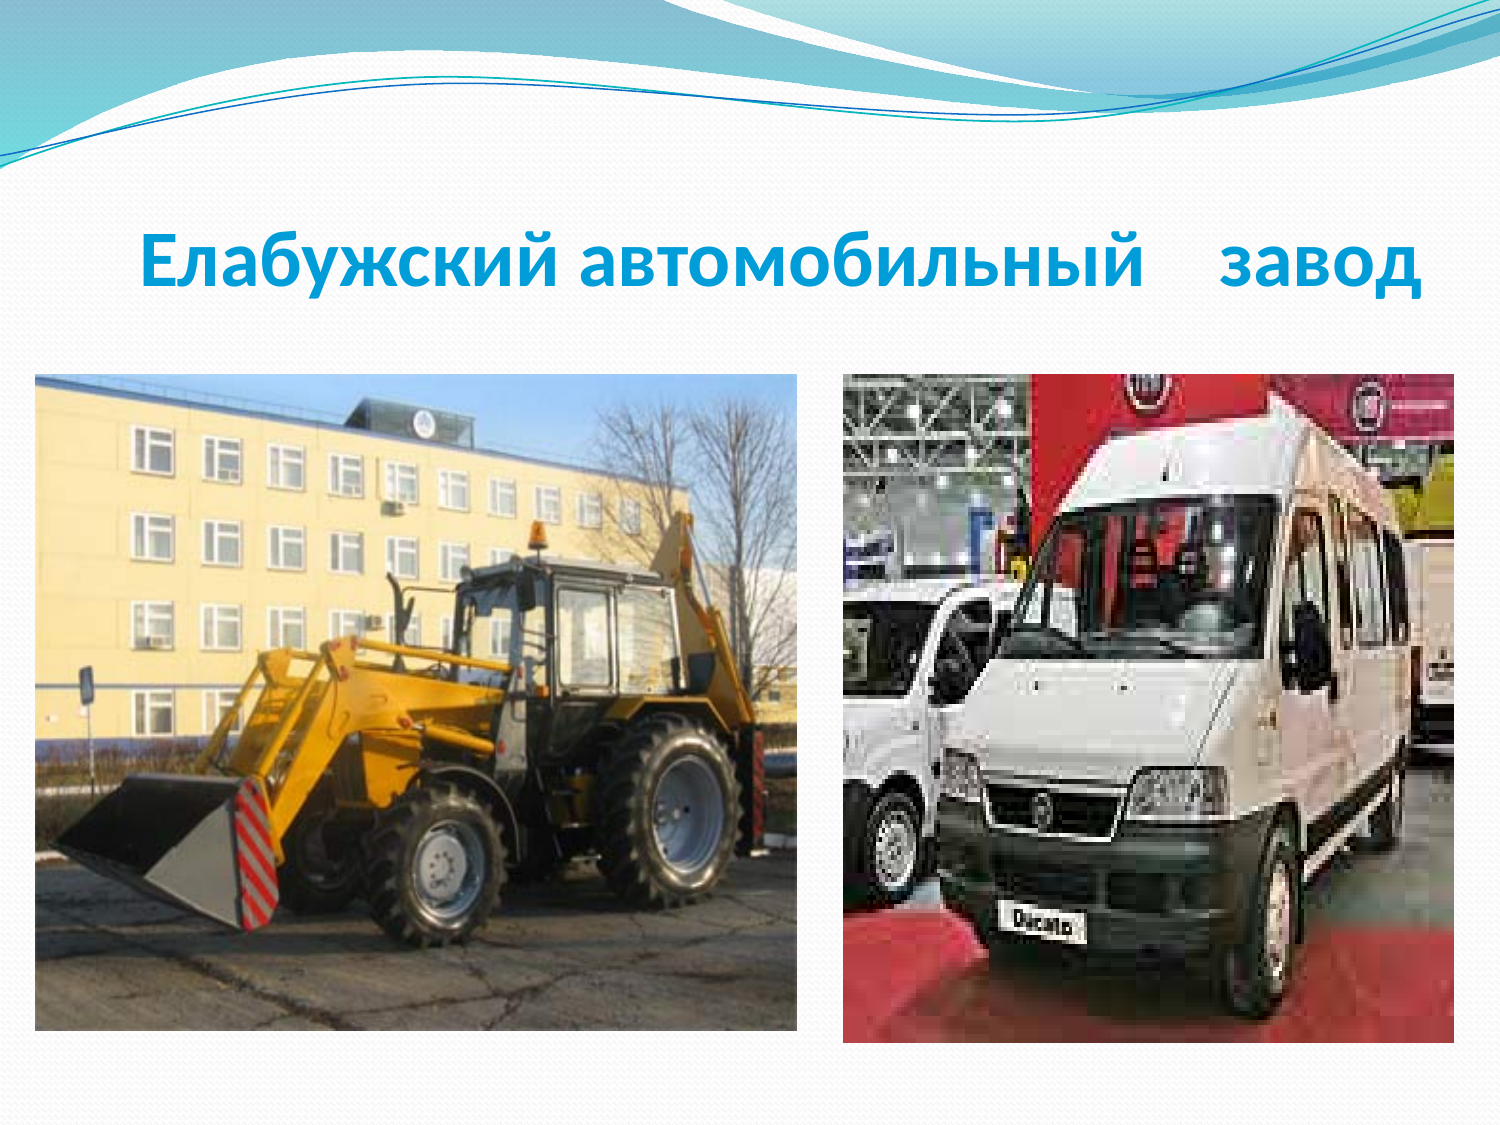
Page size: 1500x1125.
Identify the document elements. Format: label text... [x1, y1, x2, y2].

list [34, 374, 798, 1031]
picture [843, 374, 1454, 1044]
title Елабужский автомобильный завод [46, 175, 1425, 303]
